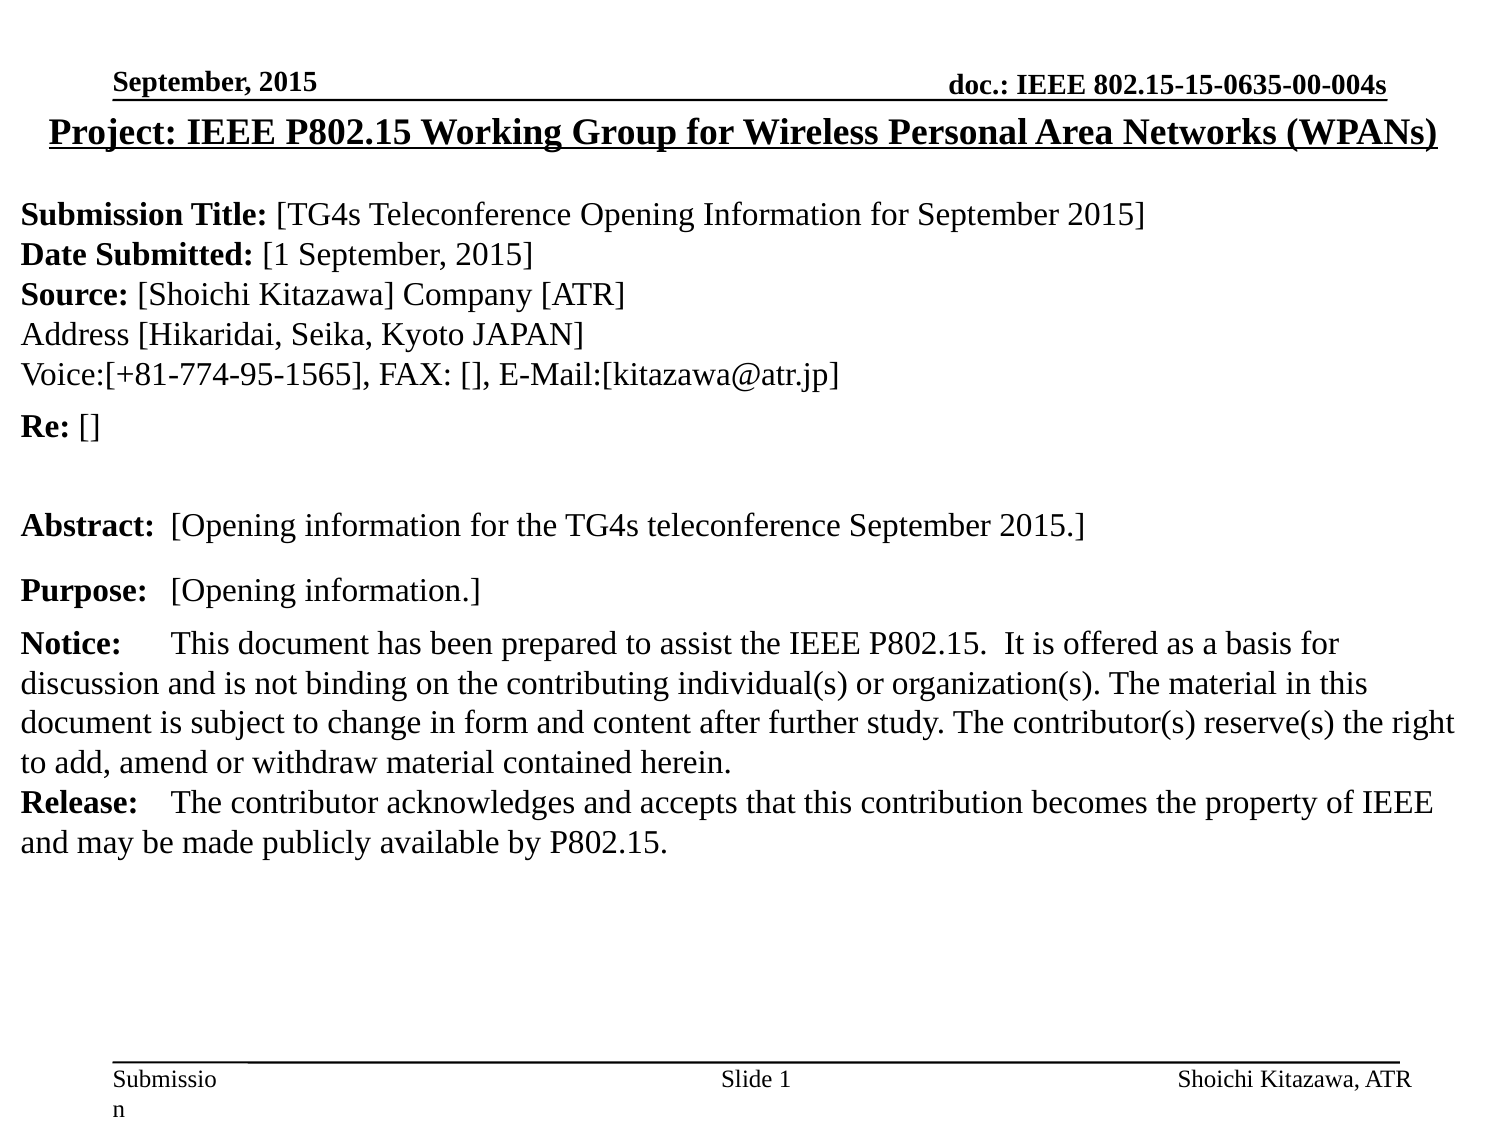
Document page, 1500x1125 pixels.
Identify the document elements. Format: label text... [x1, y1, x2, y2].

text_box Project: IEEE P802.15 Working Group for Wireless Personal Area Networks (WPANs) Submission Title: [TG4s Teleconference Opening Information for September 2015] Date Submitted: [1 September, 2015] Source: [Shoichi Kitazawa] Company [ATR] Address [Hikaridai, Seika, Kyoto JAPAN] Voice:[+81-774-95-1565], FAX: [], E-Mail:[kitazawa@atr.jp] Re: [] Abstract: [Opening information for the TG4s teleconference September 2015.] Purpose: [Opening information.] Notice: This document has been prepared to assist the IEEE P802.15. It is offered as a basis for discussion and is not binding on the contributing individual(s) or organization(s). The material in this document is subject to change in form and content after further study. The contributor(s) reserve(s) the right to add, amend or withdraw material contained herein. Release: The contributor acknowledges and accepts that this contribution becomes the property of IEEE and may be made publicly available by P802.15. [5, 99, 1481, 868]
slide_number Slide 1 [712, 1062, 800, 1093]
footer Shoichi Kitazawa, ATR [900, 1062, 1413, 1093]
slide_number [112, 62, 375, 98]
